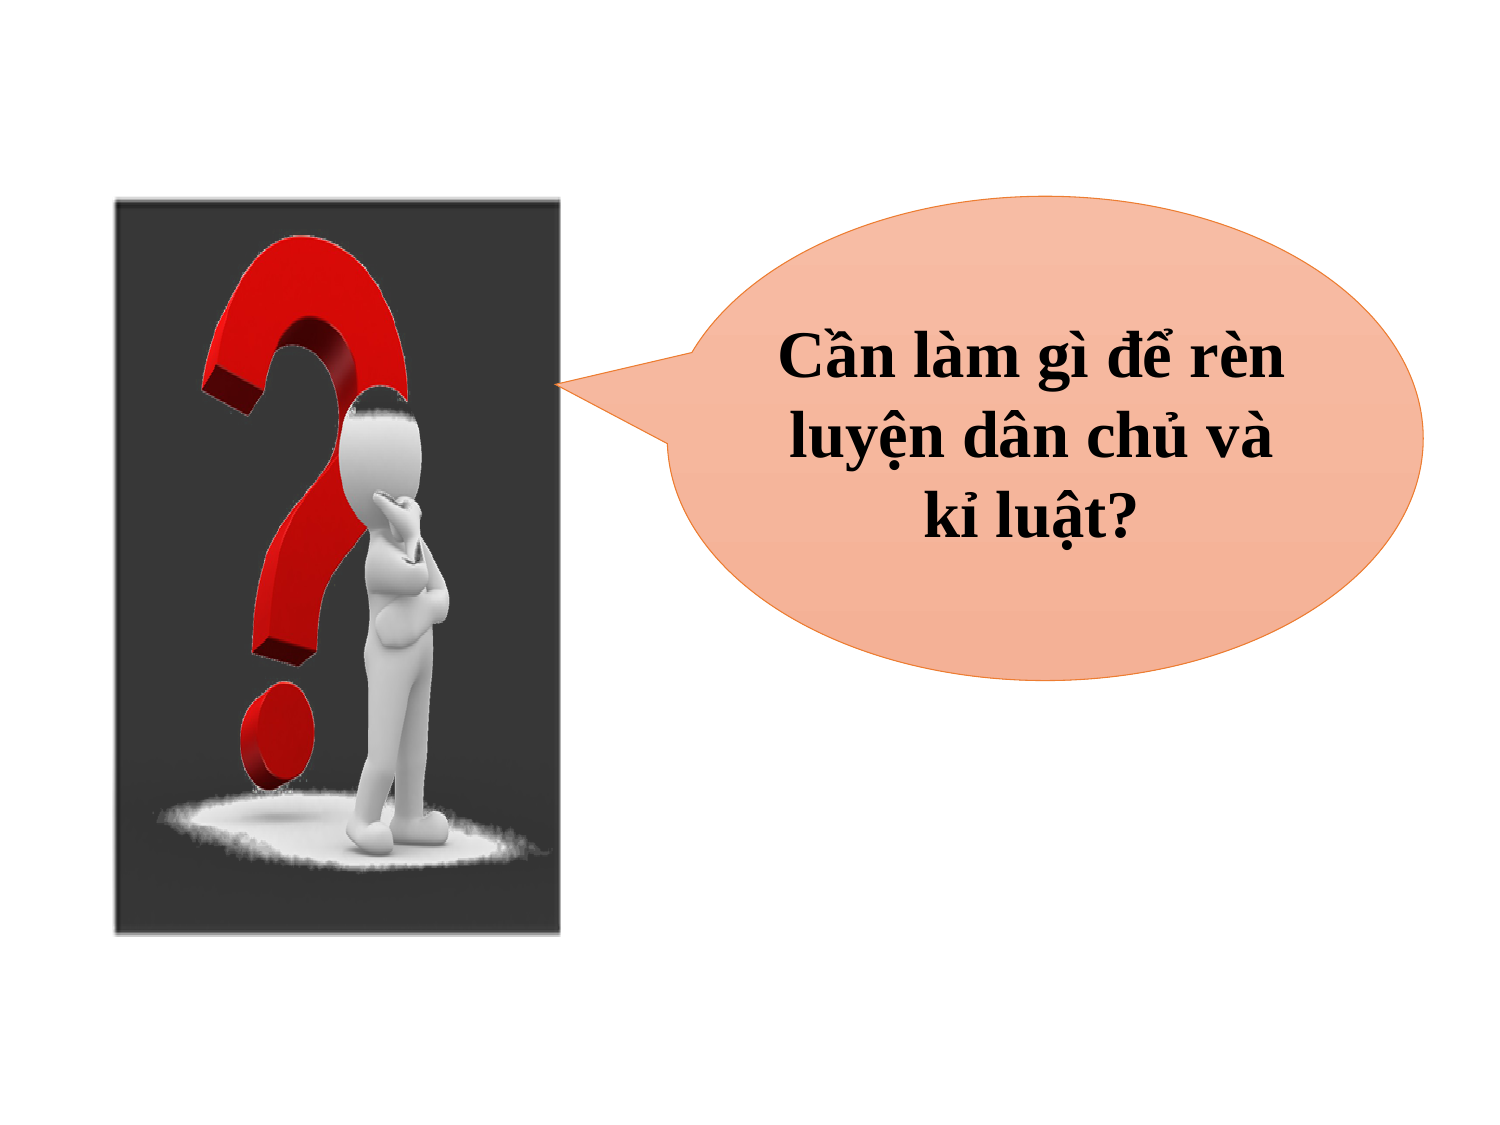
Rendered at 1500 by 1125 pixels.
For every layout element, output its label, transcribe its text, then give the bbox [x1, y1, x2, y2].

text_box [561, 195, 1424, 682]
picture [112, 196, 561, 937]
text_box Cần làm gì để rèn luyện dân chủ và kỉ luật? [750, 303, 1314, 558]
